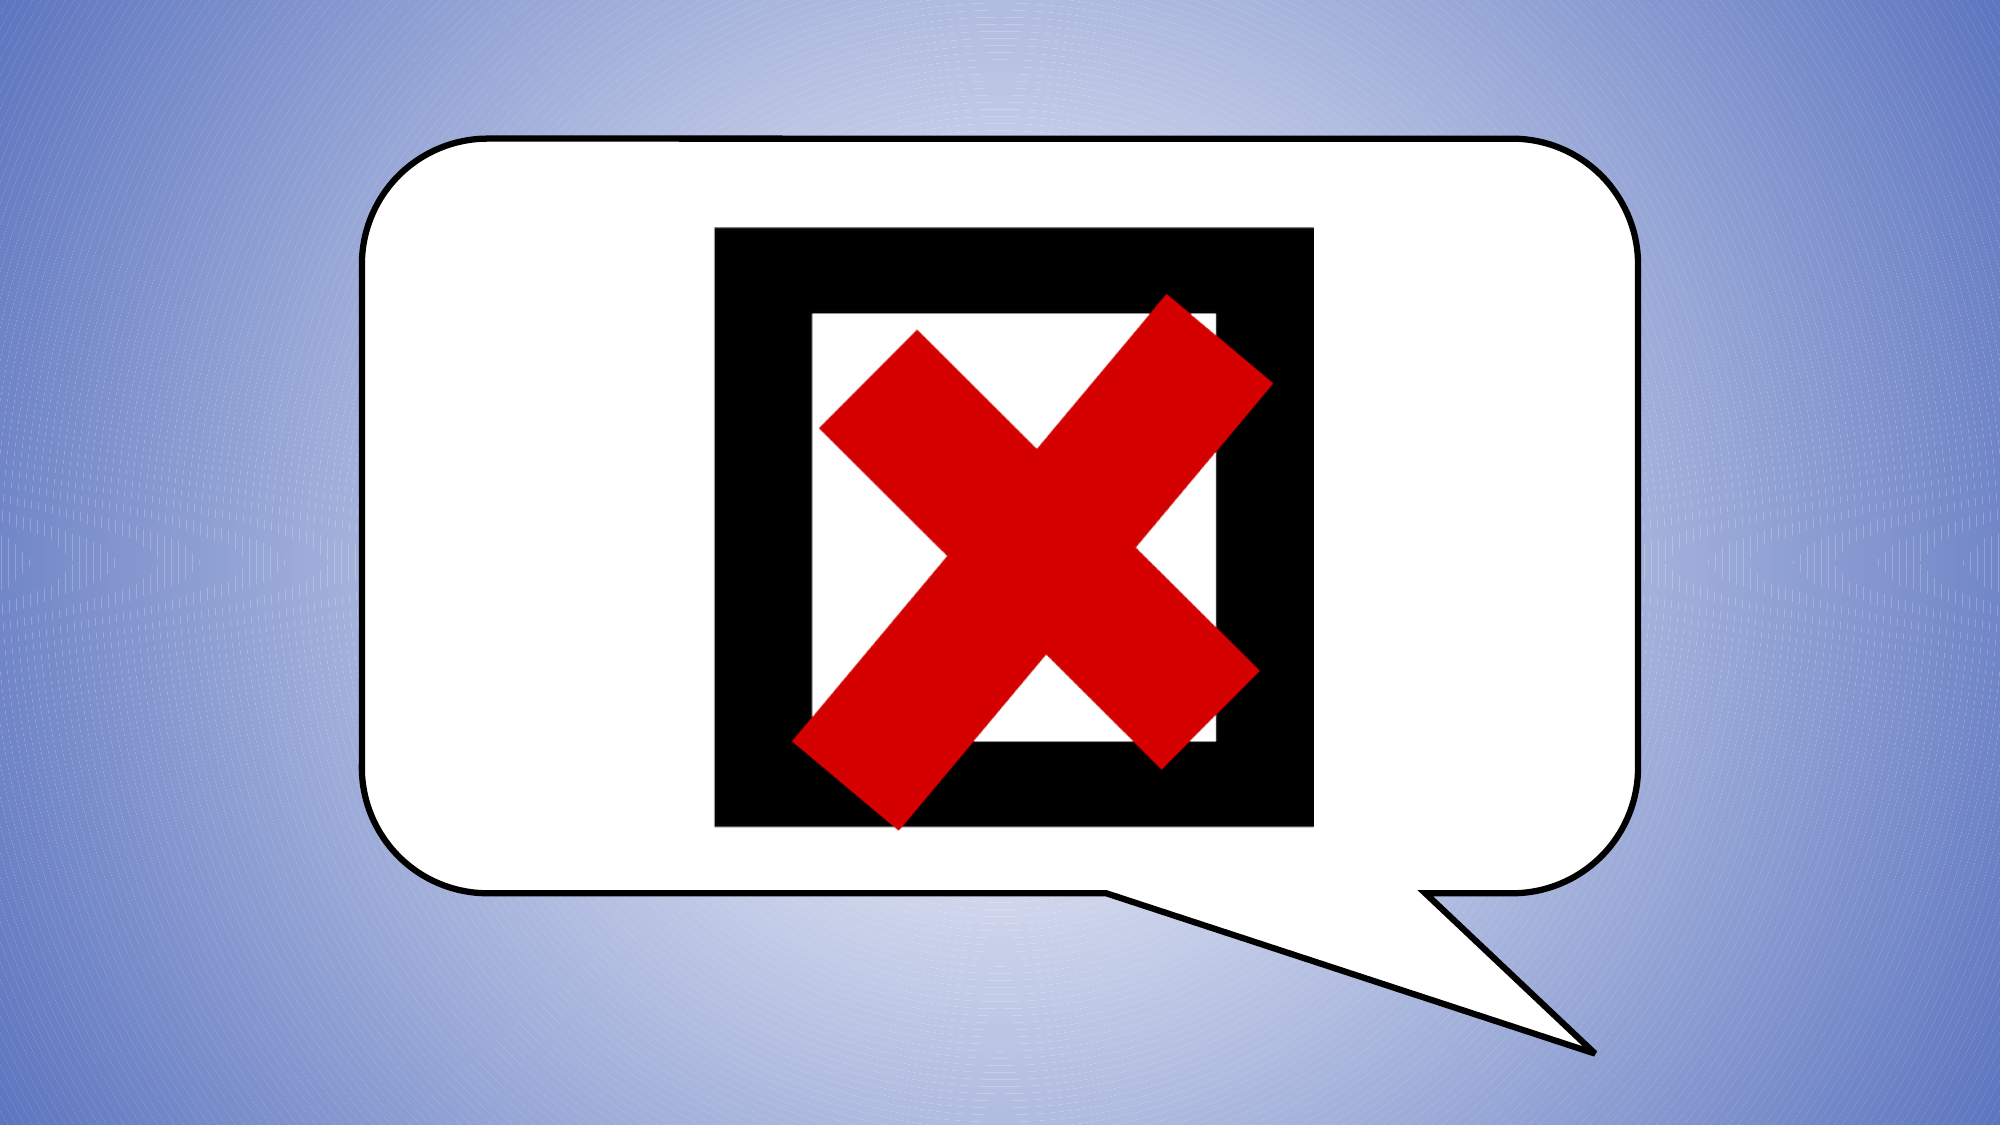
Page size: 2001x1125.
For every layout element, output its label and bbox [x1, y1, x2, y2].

text_box [1160, 137, 1640, 1055]
picture [685, 85, 1314, 912]
text_box [360, 137, 685, 895]
